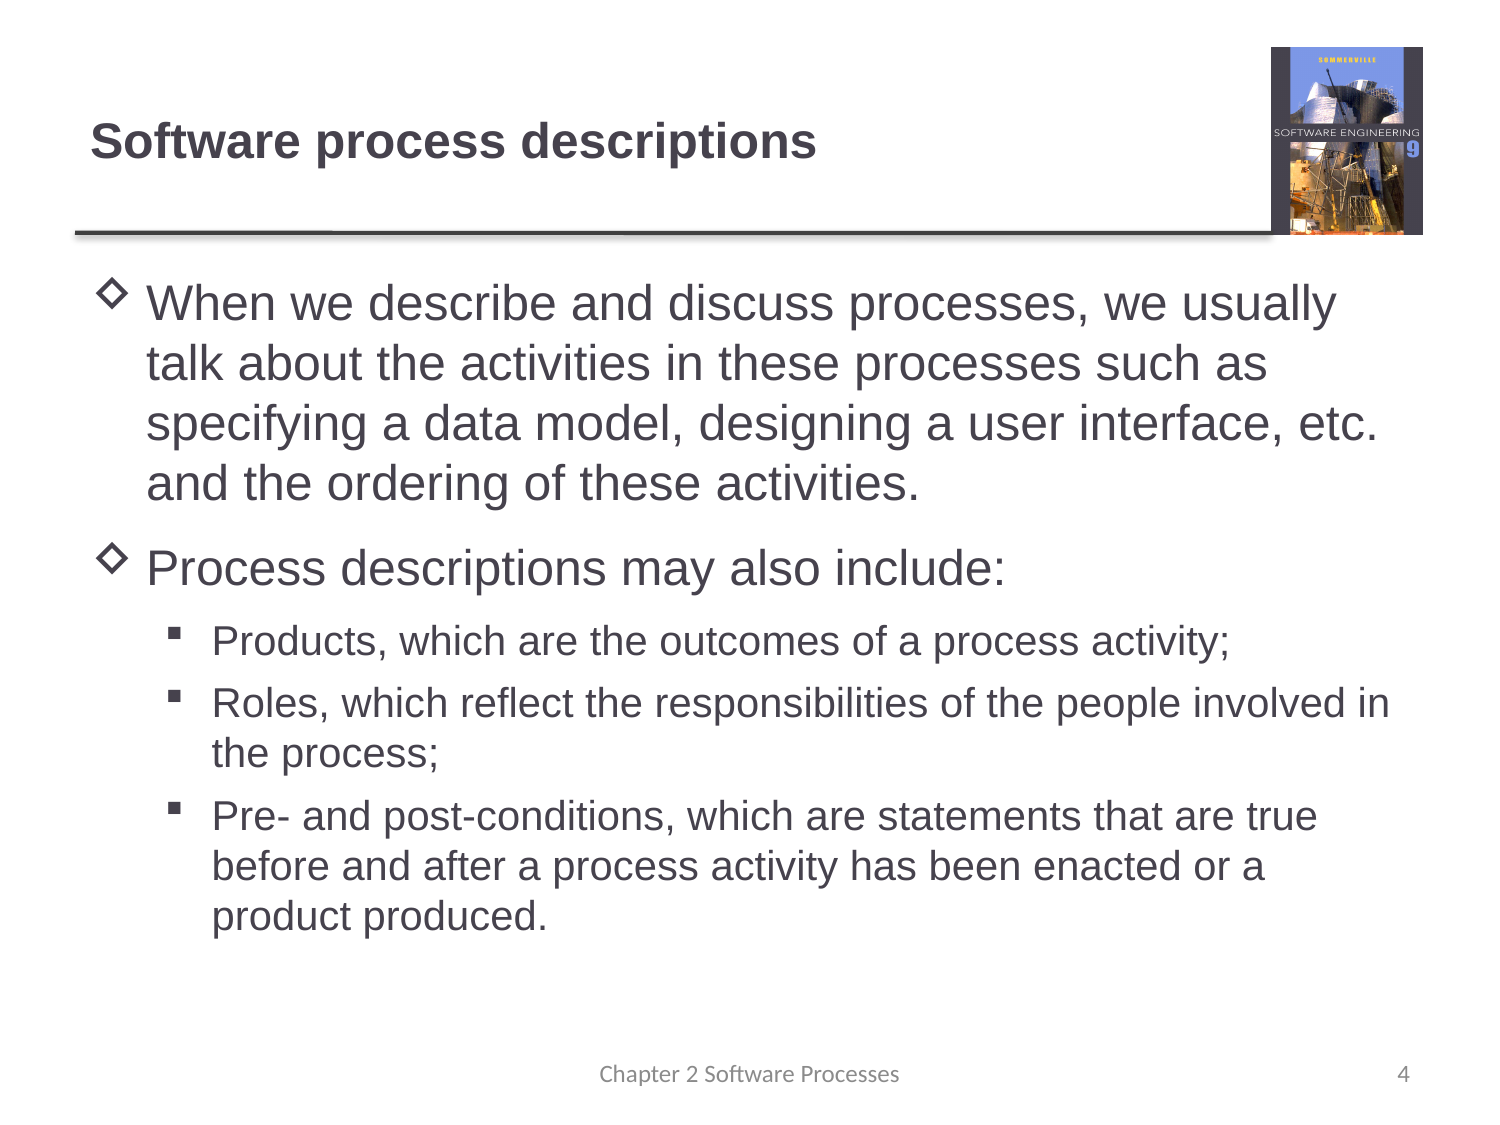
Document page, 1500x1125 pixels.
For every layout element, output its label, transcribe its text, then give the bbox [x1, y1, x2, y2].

picture [1272, 47, 1423, 235]
title Software process descriptions [74, 44, 1272, 233]
footer Chapter 2 Software Processes [512, 1042, 988, 1103]
slide_number 4 [1074, 1042, 1425, 1103]
list When we describe and discuss processes, we usually talk about the activities in these processes such as specifying a data model, designing a user interface, etc. and the ordering of these activities. Process descriptions may also include: Products, which are the outcomes of a process activity; Roles, which reflect the responsibilities of the people involved in the process; Pre- and post-conditions, which are statements that are true before and after a process activity has been enacted or a product produced. [75, 262, 1425, 1005]
